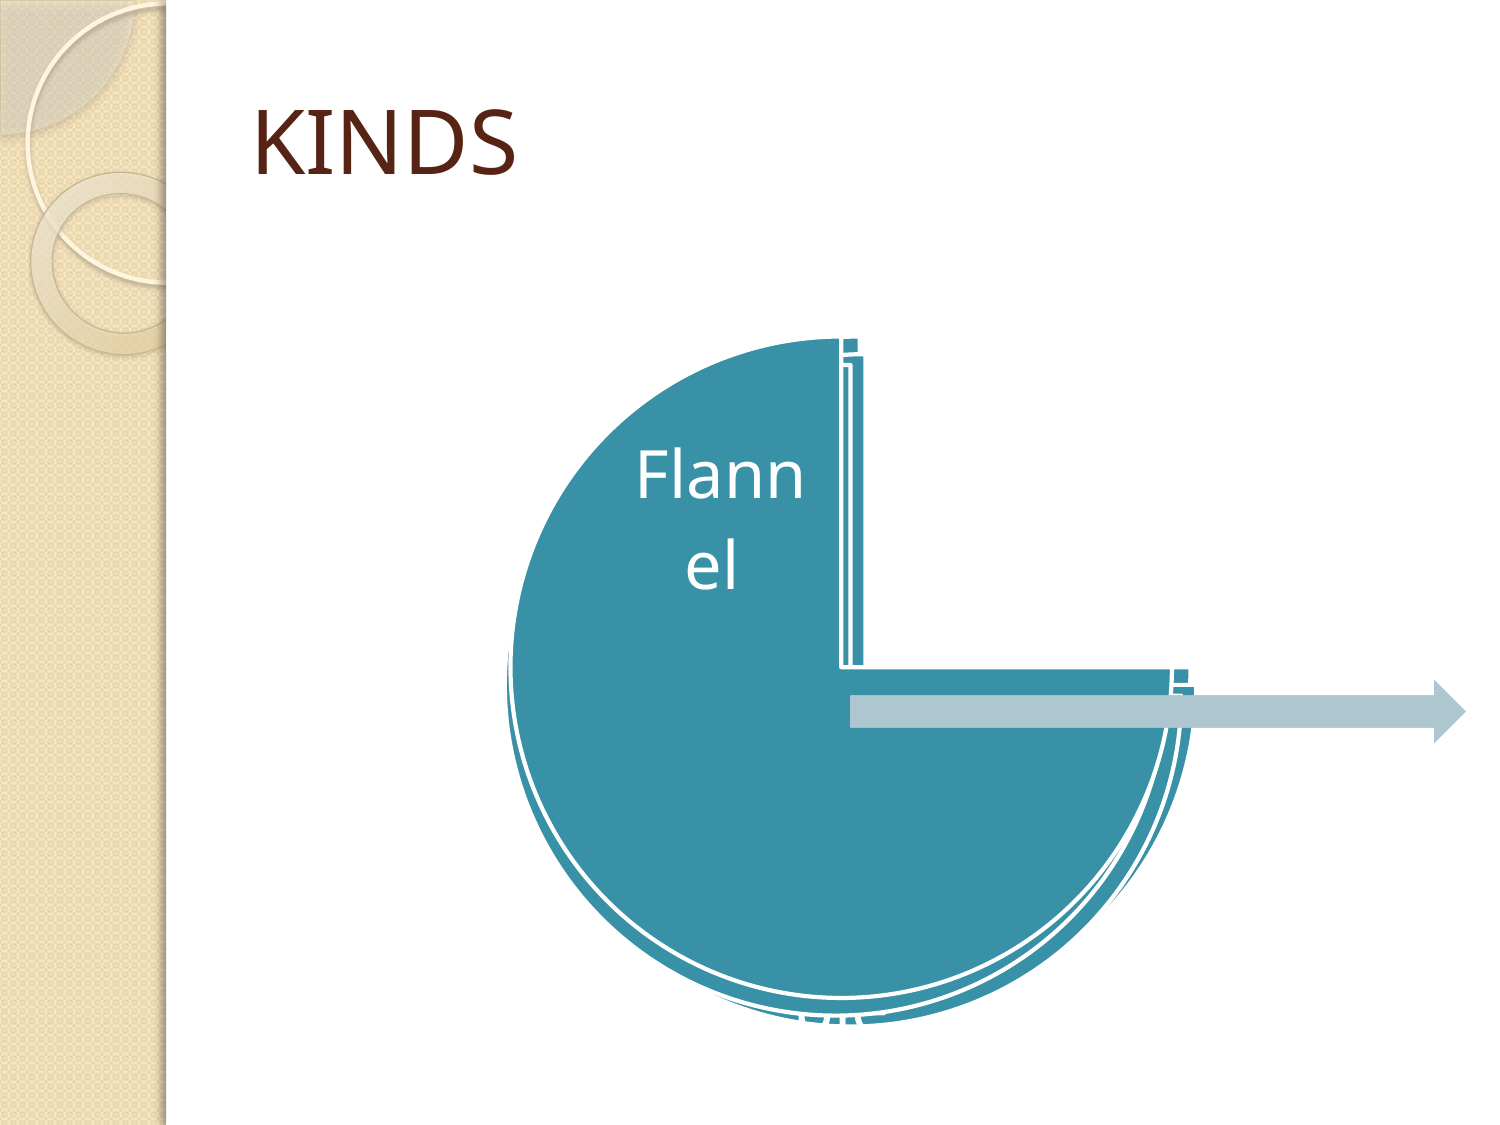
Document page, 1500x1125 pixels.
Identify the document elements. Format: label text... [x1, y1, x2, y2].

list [235, 237, 1466, 1026]
title KINDS [235, 45, 1466, 233]
